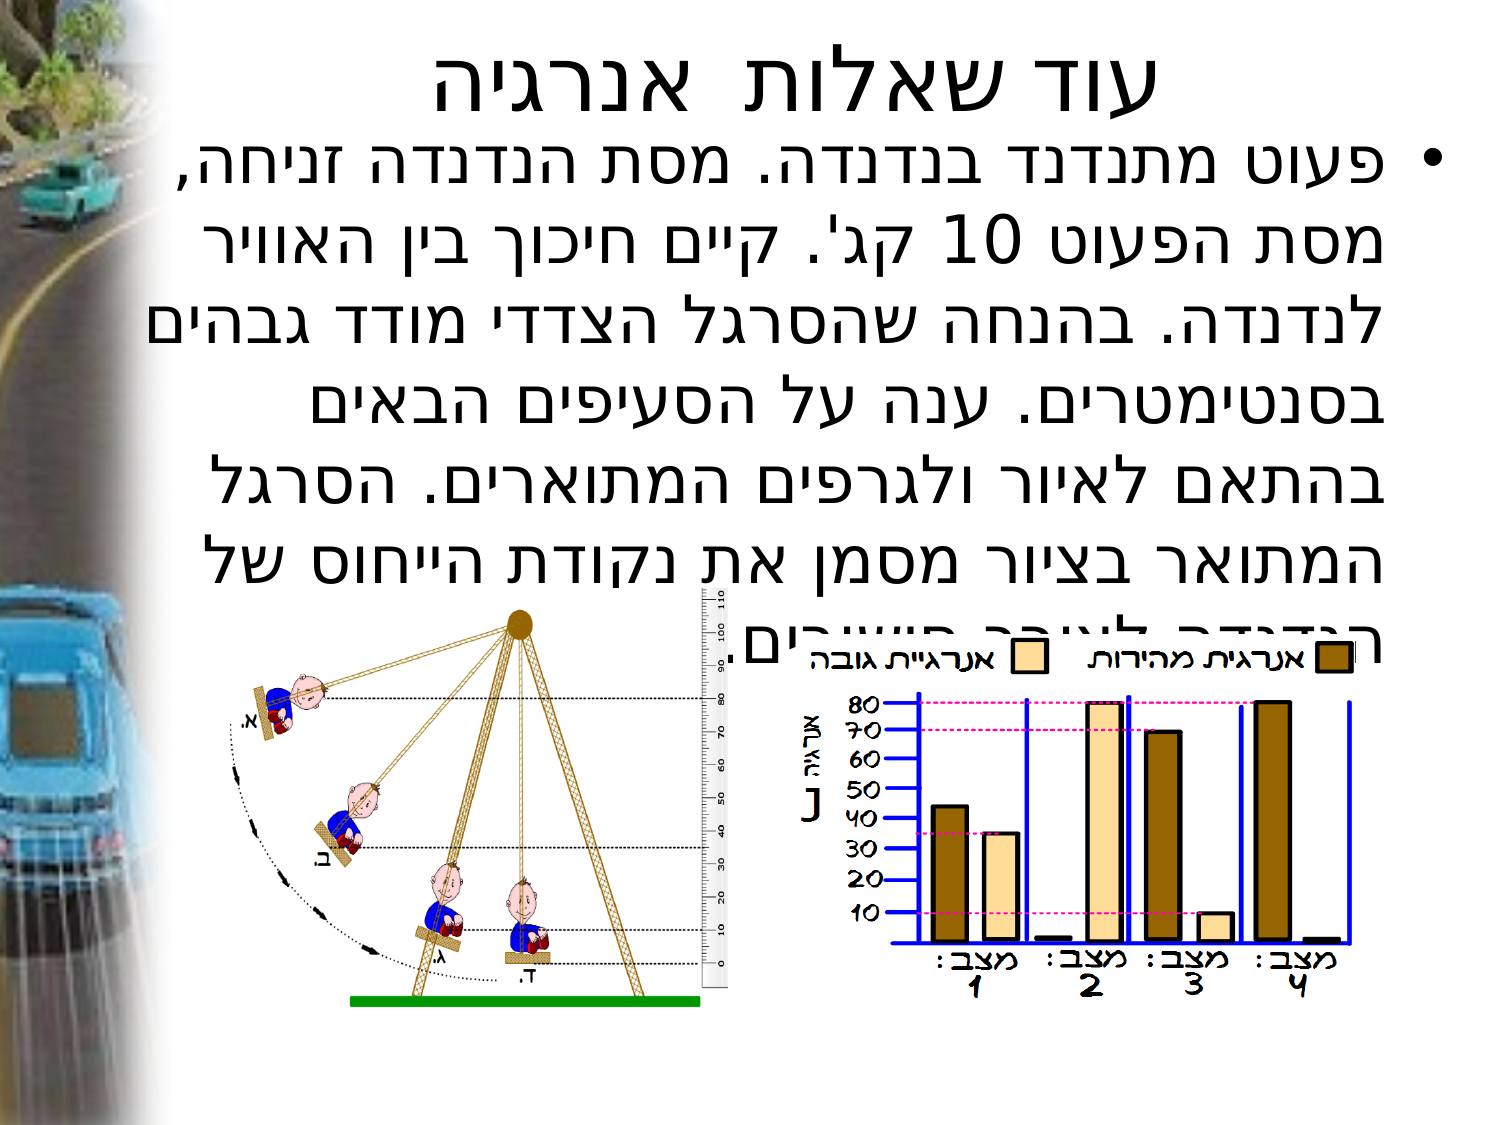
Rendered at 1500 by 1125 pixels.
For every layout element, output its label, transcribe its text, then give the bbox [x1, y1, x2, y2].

picture [0, 0, 172, 1125]
picture [218, 588, 728, 1009]
title עוד שאלות אנרגיה [176, 11, 1460, 109]
picture [797, 634, 1355, 1001]
list פעוט מתנדנד בנדנדה. מסת הנדנדה זניחה, מסת הפעוט 10 קג'. קיים חיכוך בין האוויר לנדנדה. בהנחה שהסרגל הצדדי מודד גבהים בסנטימטרים. ענה על הסעיפים הבאים בהתאם לאיור ולגרפים המתוארים. הסרגל המתואר בציור מסמן את נקודת הייחוס של הנדנדה לצורך חישובים. [176, 109, 1460, 998]
